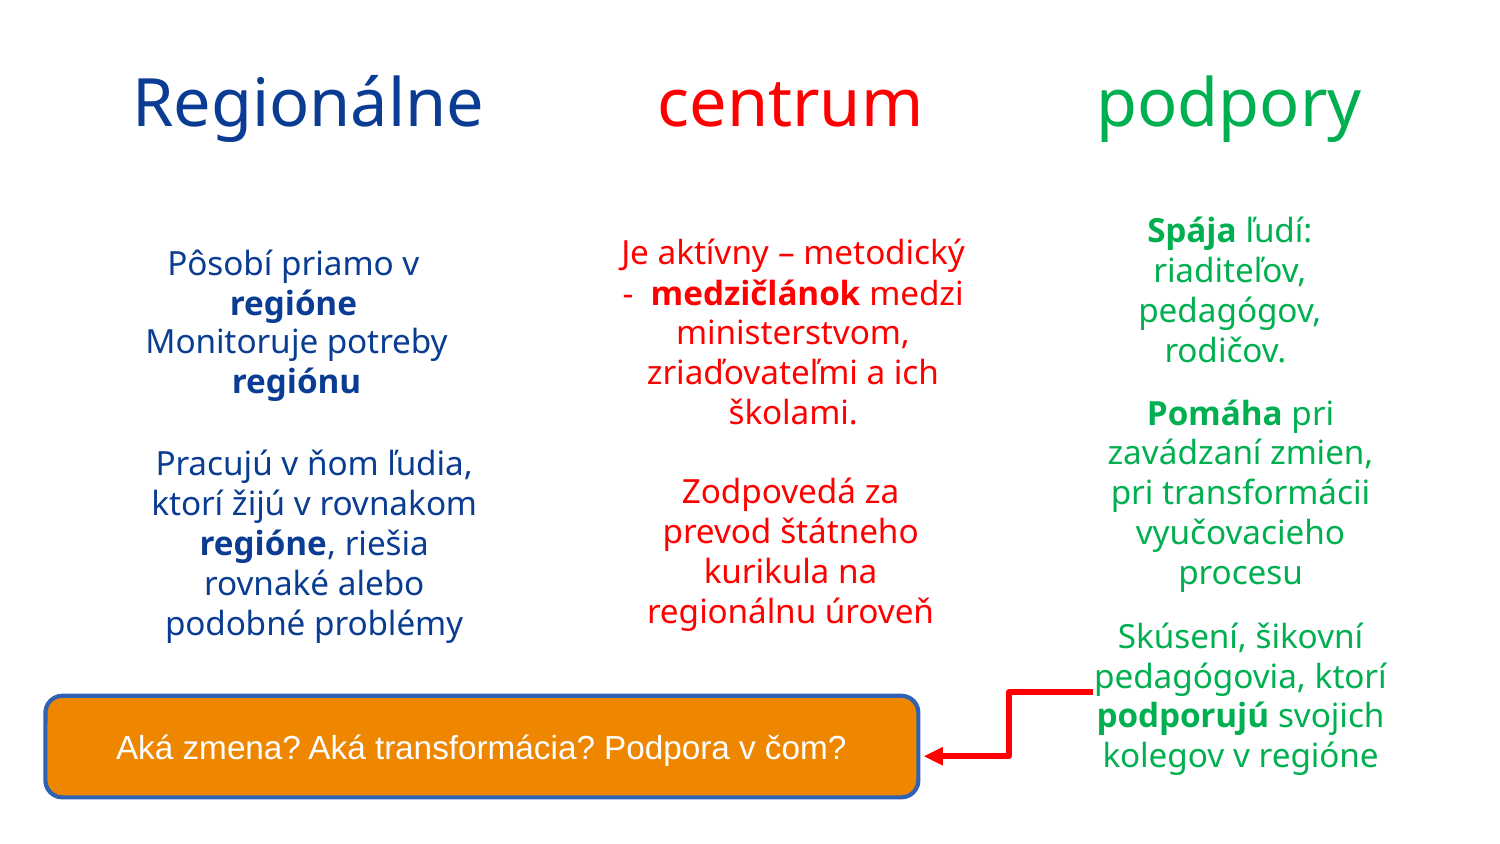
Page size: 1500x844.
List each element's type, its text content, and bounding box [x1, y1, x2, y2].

text_box Skúsení, šikovní pedagógovia, ktorí podporujú svojich kolegov v regióne [1044, 607, 1437, 782]
text_box Pôsobí priamo v regióne [90, 234, 497, 329]
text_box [924, 691, 1094, 757]
text_box Aká zmena? Aká transformácia? Podpora v čom? [43, 693, 921, 800]
text_box Zodpovedá za prevod štátneho kurikula na regionálnu úroveň [627, 462, 955, 638]
text_box Pracujú v ňom ľudia, ktorí žijú v rovnakom regióne, riešia rovnaké alebo podobné problémy [118, 434, 510, 650]
text_box Regionálne centrum podpory [112, 39, 1475, 135]
text_box Pomáha pri zavádzaní zmien, pri transformácii vyučovacieho procesu [1075, 384, 1406, 599]
text_box Spája ľudí: riaditeľov, pedagógov, rodičov. [1075, 201, 1385, 376]
text_box Monitoruje potreby regiónu [94, 313, 500, 408]
text_box Je aktívny – metodický - medzičlánok medzi ministerstvom, zriaďovateľmi a ich školami. [600, 224, 987, 439]
